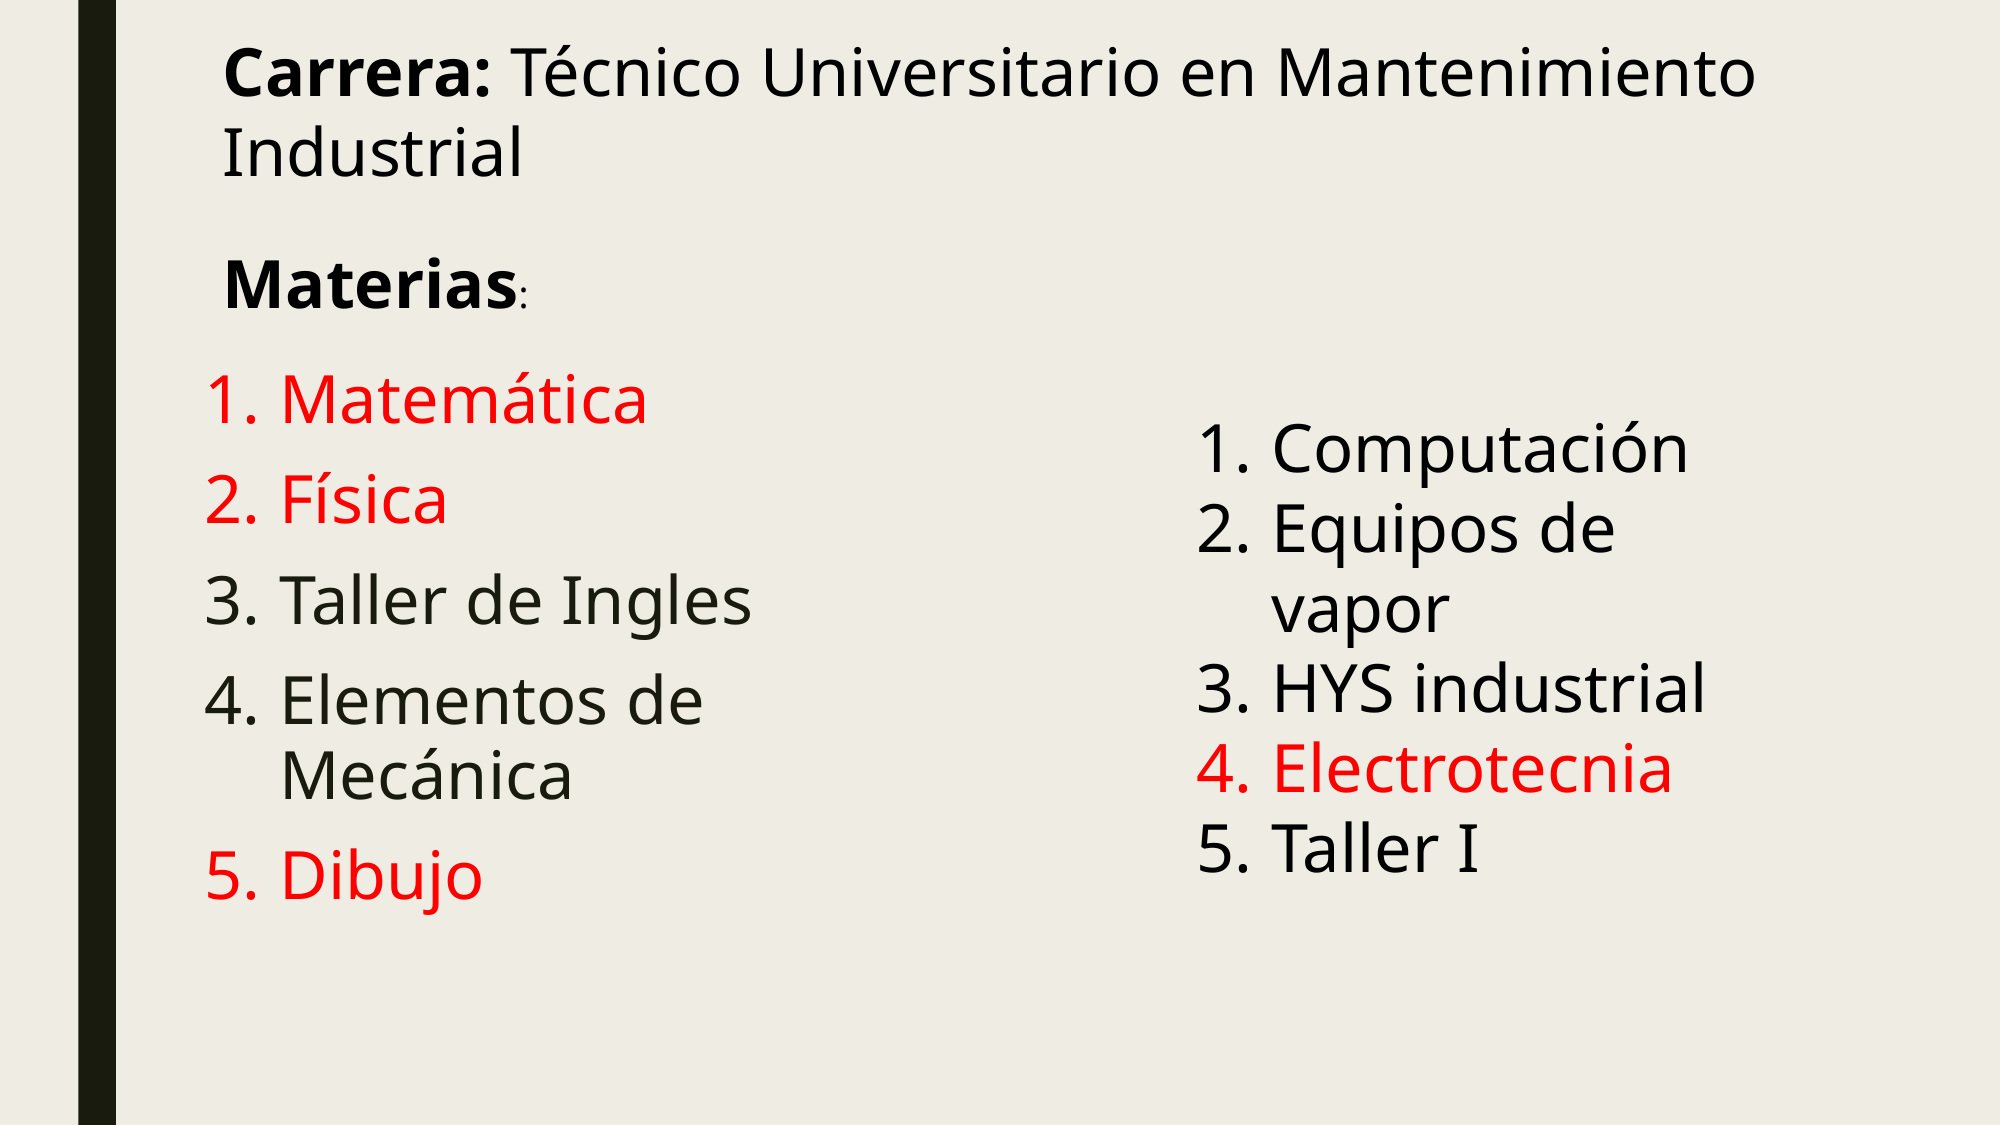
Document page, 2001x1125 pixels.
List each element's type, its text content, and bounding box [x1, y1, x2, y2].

text_box Materias: [208, 234, 636, 329]
text_box Computación Equipos de vapor HYS industrial Electrotecnia Taller I [1181, 398, 1812, 939]
list Matemática Física Taller de Ingles Elementos de Mecánica Dibujo [189, 356, 922, 944]
title [225, 197, 2000, 357]
text_box Carrera: Técnico Universitario en Mantenimiento Industrial [208, 21, 2000, 197]
